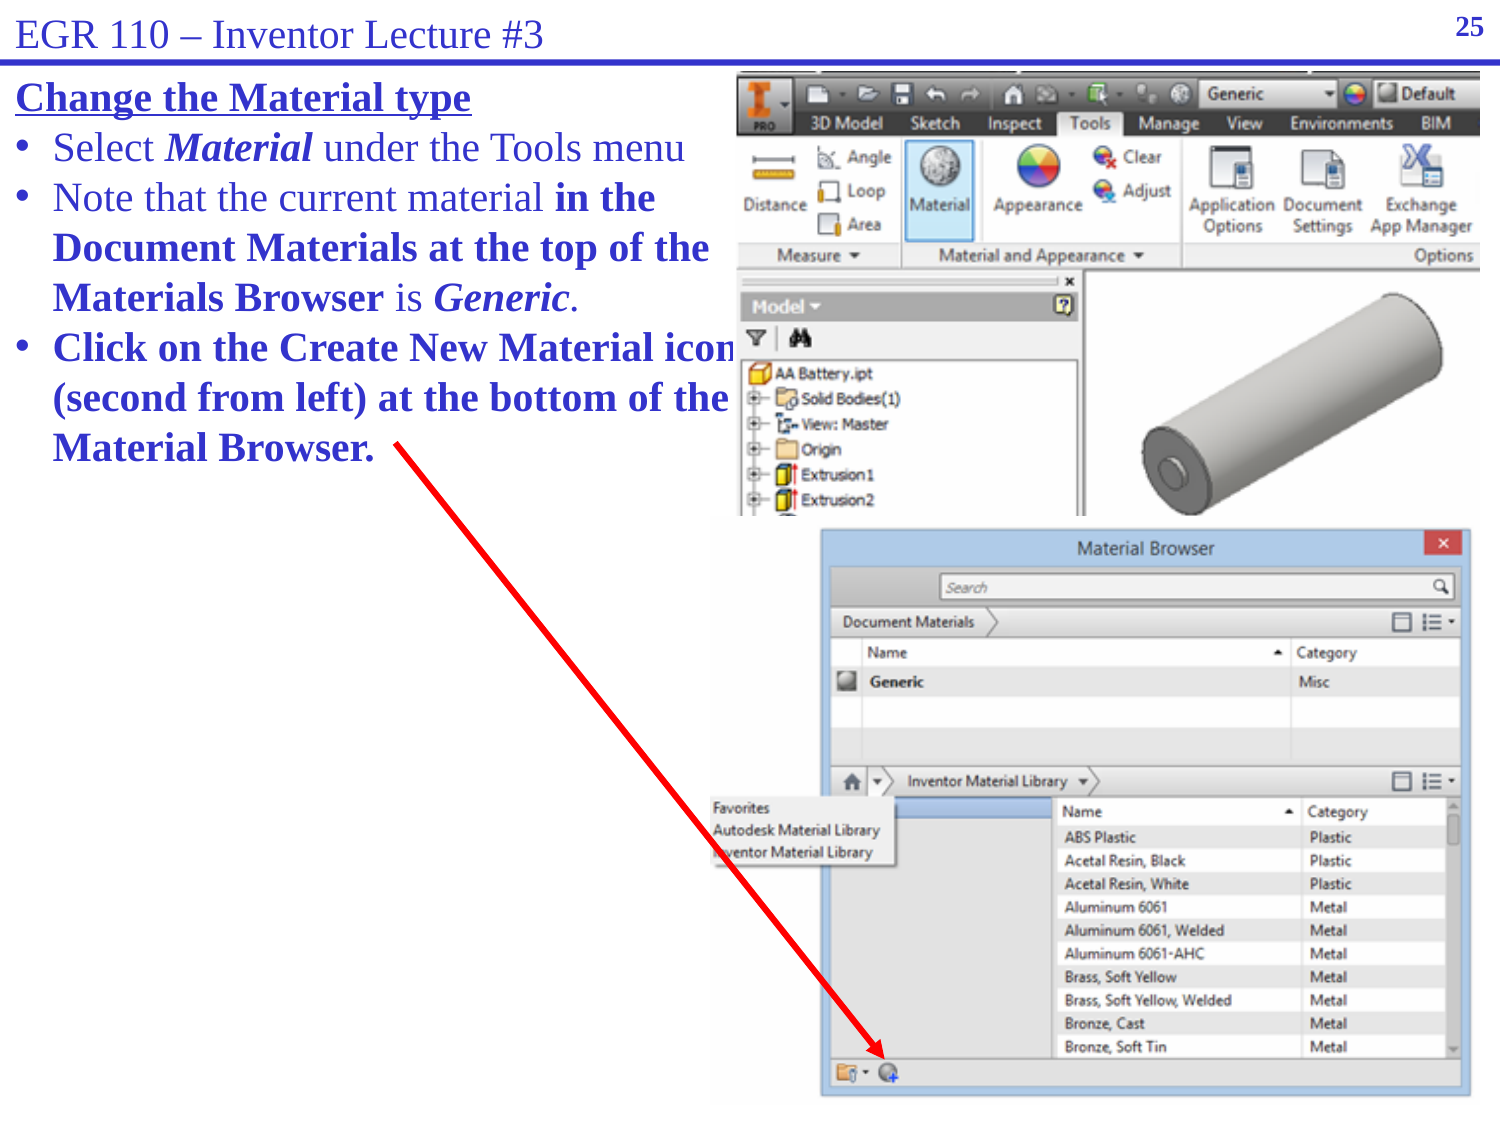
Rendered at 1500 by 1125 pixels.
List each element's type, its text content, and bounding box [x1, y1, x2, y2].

text_box Change the Material type Select Material under the Tools menu Note that the current material in the Document Materials at the top of the Materials Browser is Generic. Click on the Create New Material icon (second from left) at the bottom of the Material Browser. [0, 62, 755, 478]
text_box EGR 110 – Inventor Lecture #3 [0, 0, 1188, 63]
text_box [394, 442, 885, 1060]
slide_number 25 [1420, 0, 1500, 62]
picture [710, 71, 1480, 1105]
